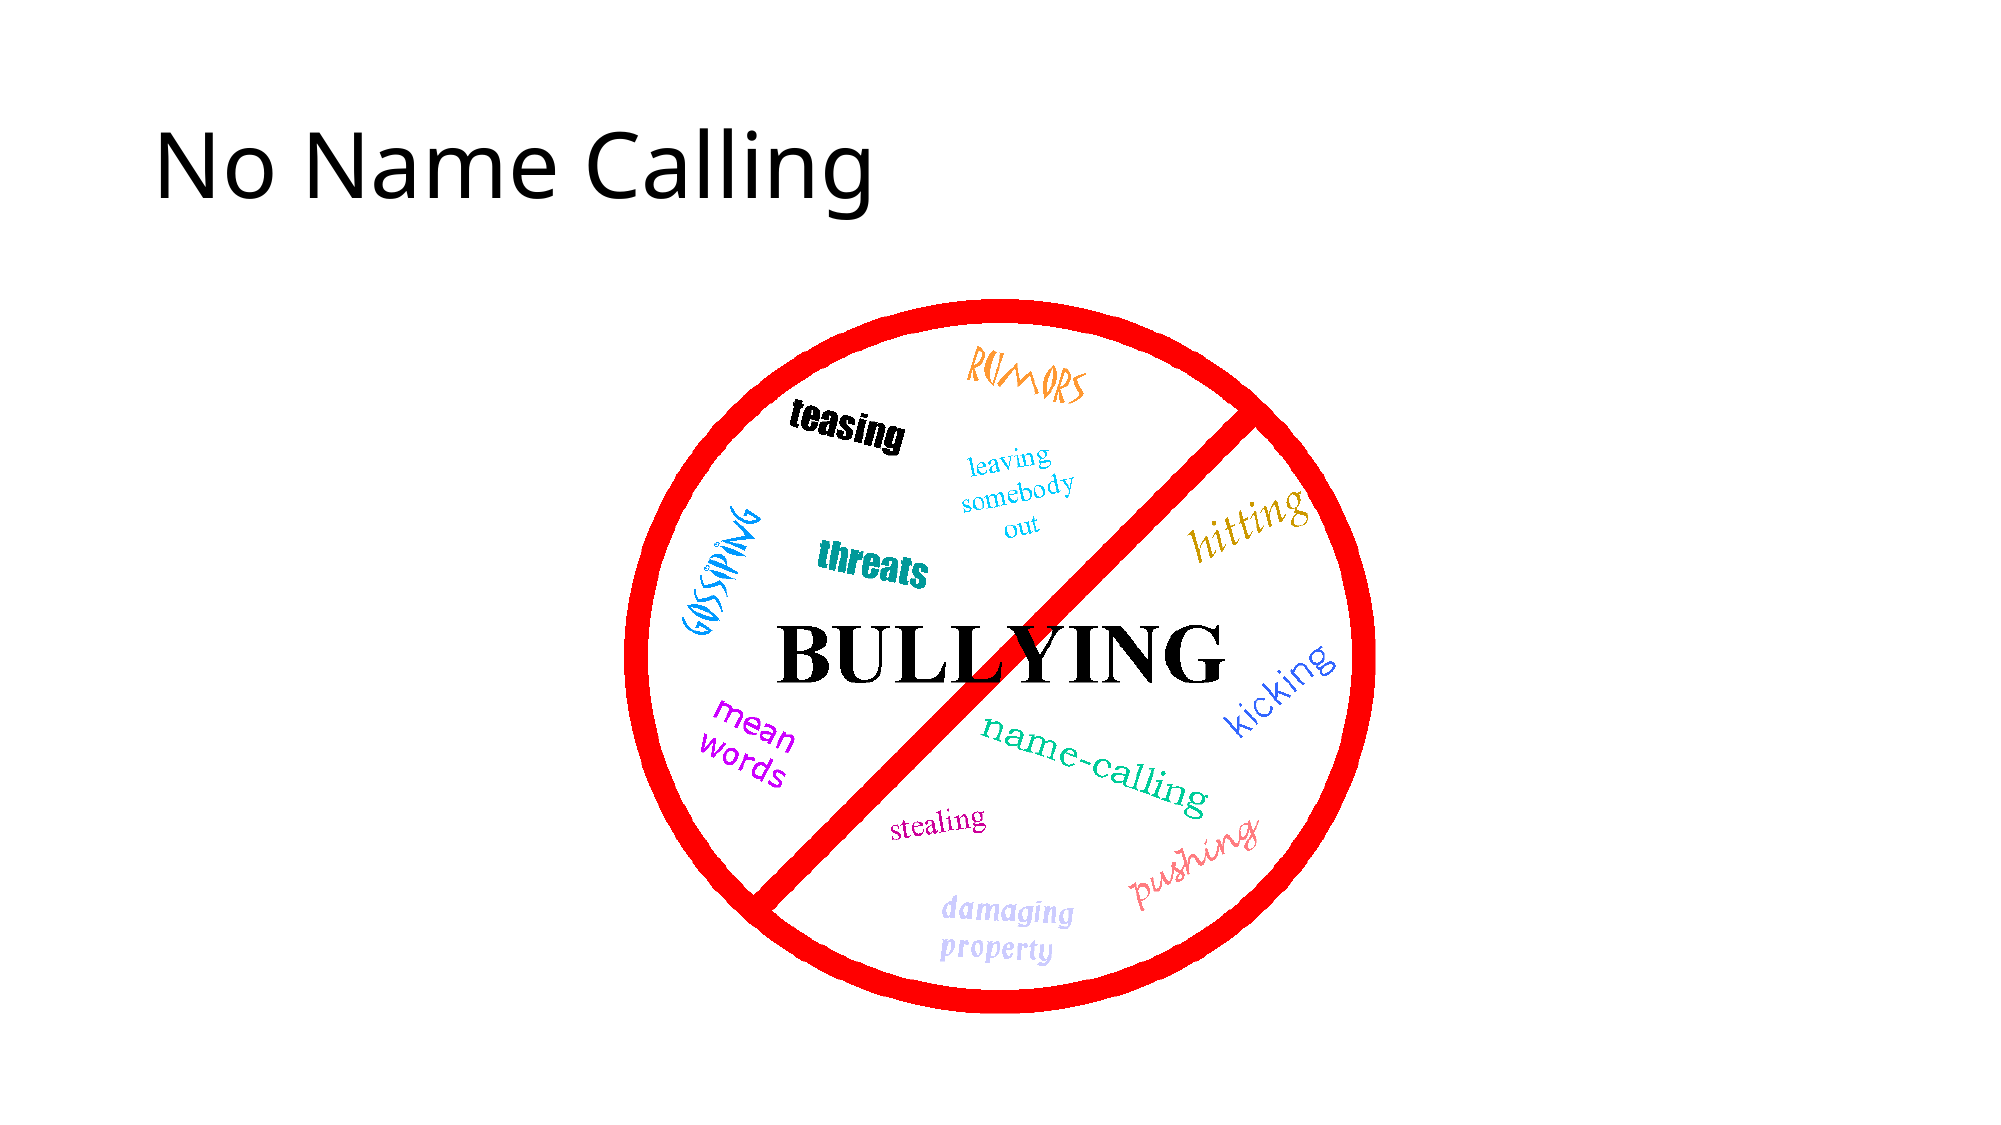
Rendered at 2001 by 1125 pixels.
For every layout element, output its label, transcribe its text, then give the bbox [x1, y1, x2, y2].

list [624, 299, 1376, 1014]
title No Name Calling [137, 59, 1863, 278]
